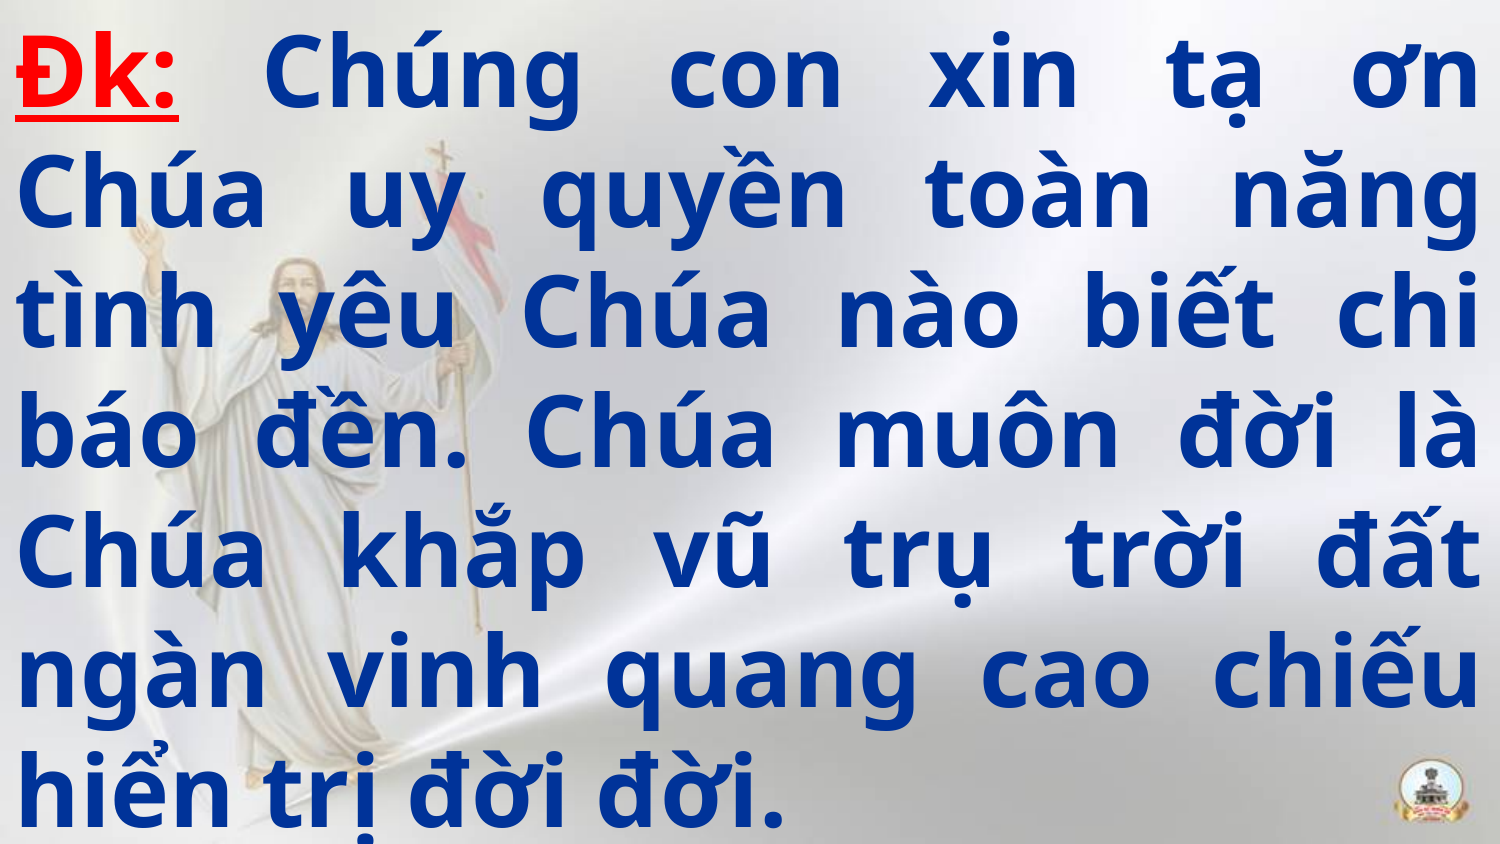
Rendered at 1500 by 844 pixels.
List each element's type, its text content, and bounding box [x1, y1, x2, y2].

text_box Đk: Chúng con xin tạ ơn Chúa uy quyền toàn năng tình yêu Chúa nào biết chi báo đền. Chúa muôn đời là Chúa khắp vũ trụ trời đất ngàn vinh quang cao chiếu hiển trị đời đời. [0, 0, 1500, 844]
